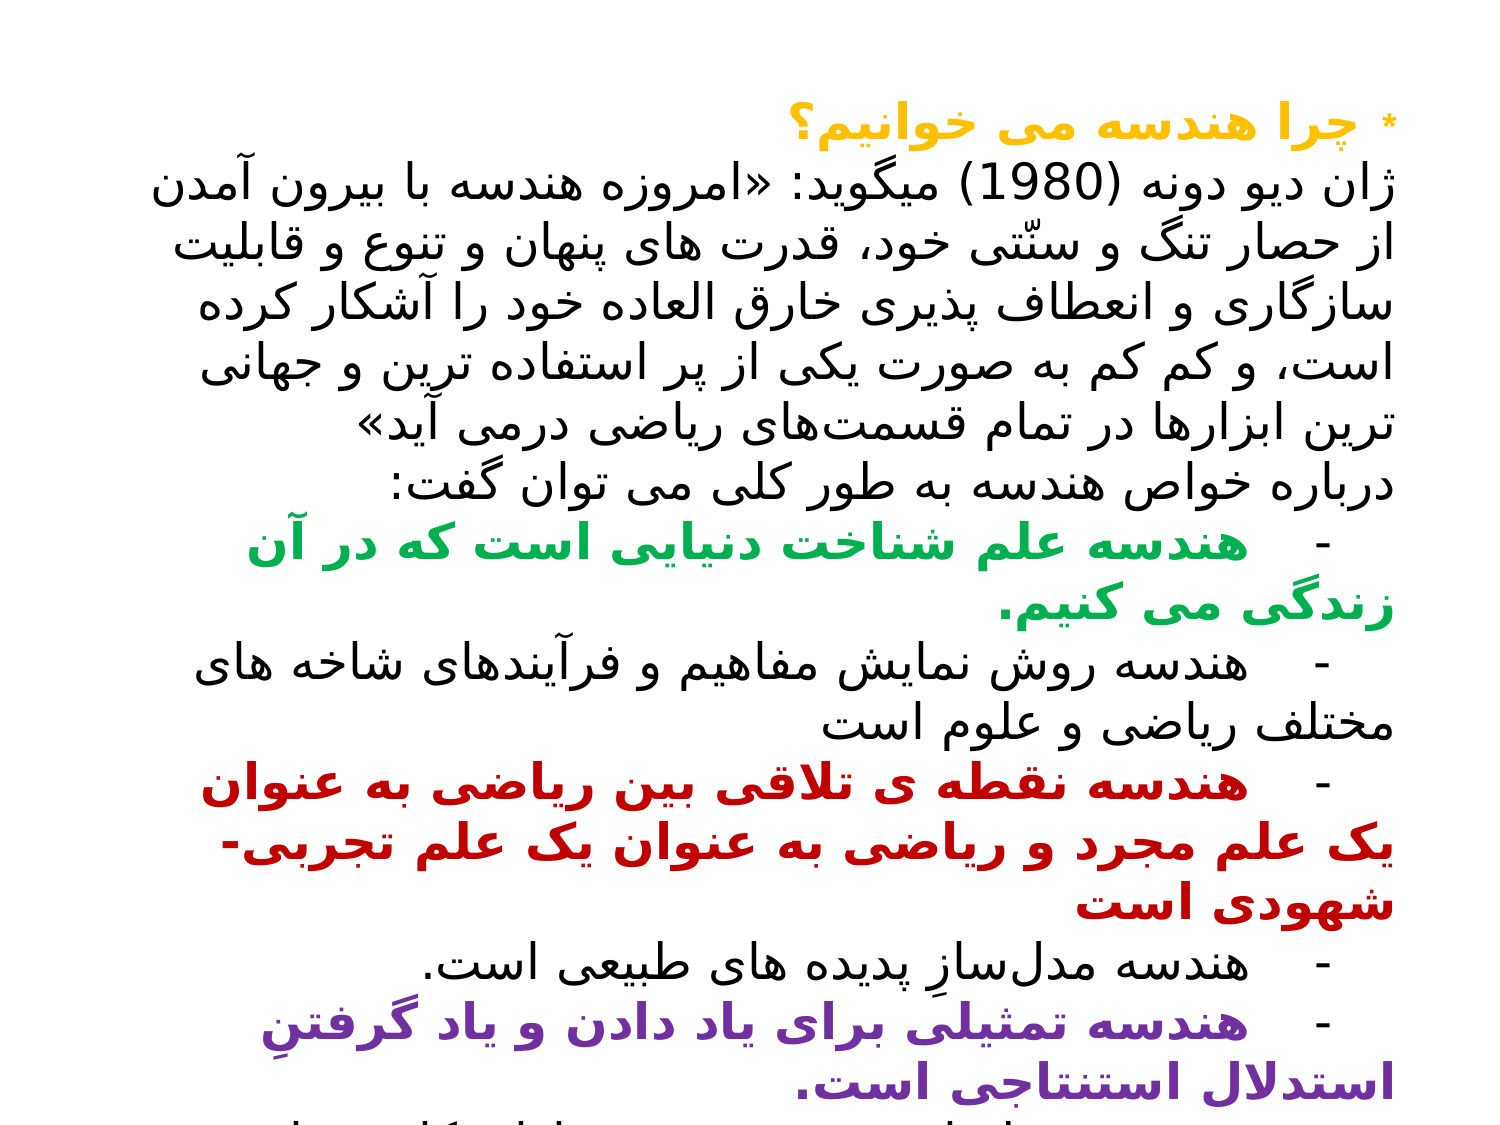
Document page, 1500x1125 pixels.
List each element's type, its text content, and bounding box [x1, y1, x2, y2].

text_box * چرا هندسه می خوانیم؟ ژان دیو دونه (1980) میگوید: «امروزه هندسه با بیرون آمدن از حصار تنگ و سنّتی خود، قدرت های پنهان و تنوع و قابلیت سازگاری و انعطاف پذیری خارق العاده خود را آشکار کرده است، و کم کم به صورت یکی از پر استفاده ترین و جهانی ترین ابزارها در تمام قسمت‌های ریاضی درمی آید» درباره خواص هندسه به طور کلی می توان گفت: - هندسه علم شناخت دنیایی است که در آن زندگی می کنیم. - هندسه روش نمایش مفاهیم و فرآیندهای شاخه های مختلف ریاضی و علوم است - هندسه نقطه ی تلاقی بین ریاضی به عنوان یک علم مجرد و ریاضی به عنوان یک علم تجربی-شهودی است - هندسه مدل‌سازِ پدیده های طبیعی است. - هندسه تمثیلی برای یاد دادن و یاد گرفتنِ استدلال استنتاجی است. - هندسه وسیله ای موثر و مفید در ارائه کاربردهای بدیع و خلاق است. [100, 81, 1412, 1125]
